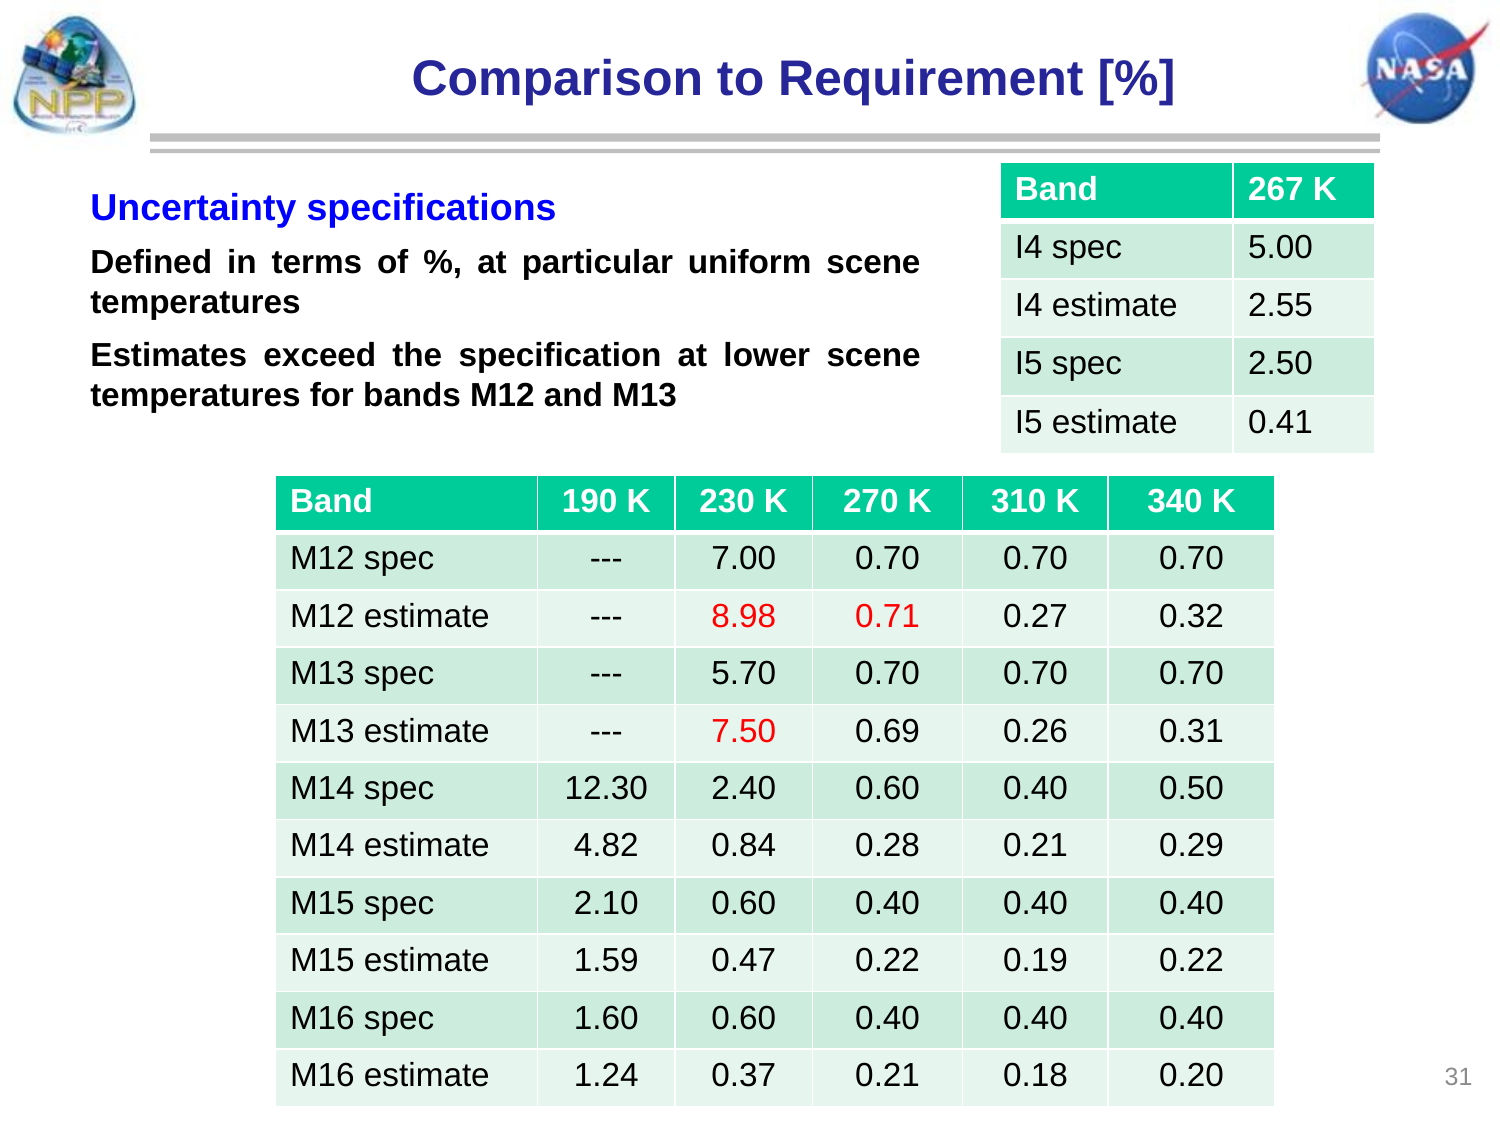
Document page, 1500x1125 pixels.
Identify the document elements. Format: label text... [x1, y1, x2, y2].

table_cell 0.70 [813, 535, 962, 589]
table_cell 0.70 [1109, 648, 1274, 704]
table_cell 0.22 [1109, 935, 1274, 991]
table_cell M12 estimate [276, 591, 537, 646]
table_cell 1.59 [538, 935, 674, 991]
table_cell 0.21 [963, 820, 1107, 876]
table_cell 0.26 [963, 705, 1107, 761]
table_cell 4.82 [538, 820, 674, 876]
table_cell M12 spec [276, 535, 537, 589]
table_cell 0.27 [963, 591, 1107, 646]
table_cell 0.31 [1109, 705, 1274, 761]
table_cell 7.00 [676, 535, 812, 589]
table_cell --- [538, 705, 674, 761]
table_cell 1.24 [538, 1050, 674, 1106]
table_cell I5 spec [1001, 338, 1232, 395]
table_header 310 K [963, 476, 1107, 530]
table_cell M13 estimate [276, 705, 537, 761]
table_cell 0.84 [676, 820, 812, 876]
table_cell M15 spec [276, 878, 537, 933]
table_cell 0.40 [1109, 992, 1274, 1048]
table_cell 0.50 [1109, 763, 1274, 819]
table_cell 0.40 [813, 992, 962, 1048]
table_header 230 K [676, 476, 812, 530]
table_cell 0.22 [813, 935, 962, 991]
table_cell 0.29 [1109, 820, 1274, 876]
table_cell 0.47 [676, 935, 812, 991]
table_cell 0.70 [813, 648, 962, 704]
table_cell 0.60 [676, 878, 812, 933]
table_header 340 K [1109, 476, 1274, 530]
picture [0, 0, 1500, 1125]
table_cell 0.40 [963, 878, 1107, 933]
table_cell 0.60 [813, 763, 962, 819]
table_cell 0.70 [963, 535, 1107, 589]
table_cell 2.10 [538, 878, 674, 933]
slide_number 31 [1379, 1037, 1488, 1113]
table_cell 0.40 [963, 992, 1107, 1048]
table_cell 0.21 [813, 1050, 962, 1106]
table_cell 0.41 [1234, 397, 1374, 453]
table_cell 0.70 [1109, 535, 1274, 589]
table_cell 0.18 [963, 1050, 1107, 1106]
table_cell 5.70 [676, 648, 812, 704]
table_cell 0.20 [1109, 1050, 1274, 1106]
table_cell 2.55 [1234, 280, 1374, 336]
table_cell M16 spec [276, 992, 537, 1048]
table_cell 5.00 [1234, 224, 1374, 278]
table_cell M14 estimate [276, 820, 537, 876]
table_cell 7.50 [676, 705, 812, 761]
table_cell I4 spec [1001, 224, 1232, 278]
table_cell M15 estimate [276, 935, 537, 991]
table_cell 8.98 [676, 591, 812, 646]
table_cell 0.37 [676, 1050, 812, 1106]
table_cell M13 spec [276, 648, 537, 704]
table_header 190 K [538, 476, 674, 530]
table_cell 0.60 [676, 992, 812, 1048]
table_header 267 K [1234, 163, 1374, 218]
text_box Uncertainty specifications Defined in terms of %, at particular uniform scene temperatures Estimates exceed the specification at lower scene temperatures for bands M12 and M13 [62, 162, 950, 434]
table_cell 1.60 [538, 992, 674, 1048]
table_cell M16 estimate [276, 1050, 537, 1106]
table_cell 0.28 [813, 820, 962, 876]
table_cell 0.40 [1109, 878, 1274, 933]
table_cell 0.40 [963, 763, 1107, 819]
table_cell 0.71 [813, 591, 962, 646]
table_cell 12.30 [538, 763, 674, 819]
table_header Band [276, 476, 537, 530]
table_cell 0.40 [813, 878, 962, 933]
table_header 270 K [813, 476, 962, 530]
table_cell 0.19 [963, 935, 1107, 991]
table_header Band [1001, 163, 1232, 218]
table_cell 2.40 [676, 763, 812, 819]
table_cell 0.32 [1109, 591, 1274, 646]
table_cell 2.50 [1234, 338, 1374, 395]
table_cell --- [538, 535, 674, 589]
text_box Comparison to Requirement [%] [187, 24, 1400, 125]
table_cell 0.70 [963, 648, 1107, 704]
table_cell 0.69 [813, 705, 962, 761]
table_cell --- [538, 648, 674, 704]
table_cell I5 estimate [1001, 397, 1232, 453]
table_cell M14 spec [276, 763, 537, 819]
table_cell I4 estimate [1001, 280, 1232, 336]
table_cell --- [538, 591, 674, 646]
